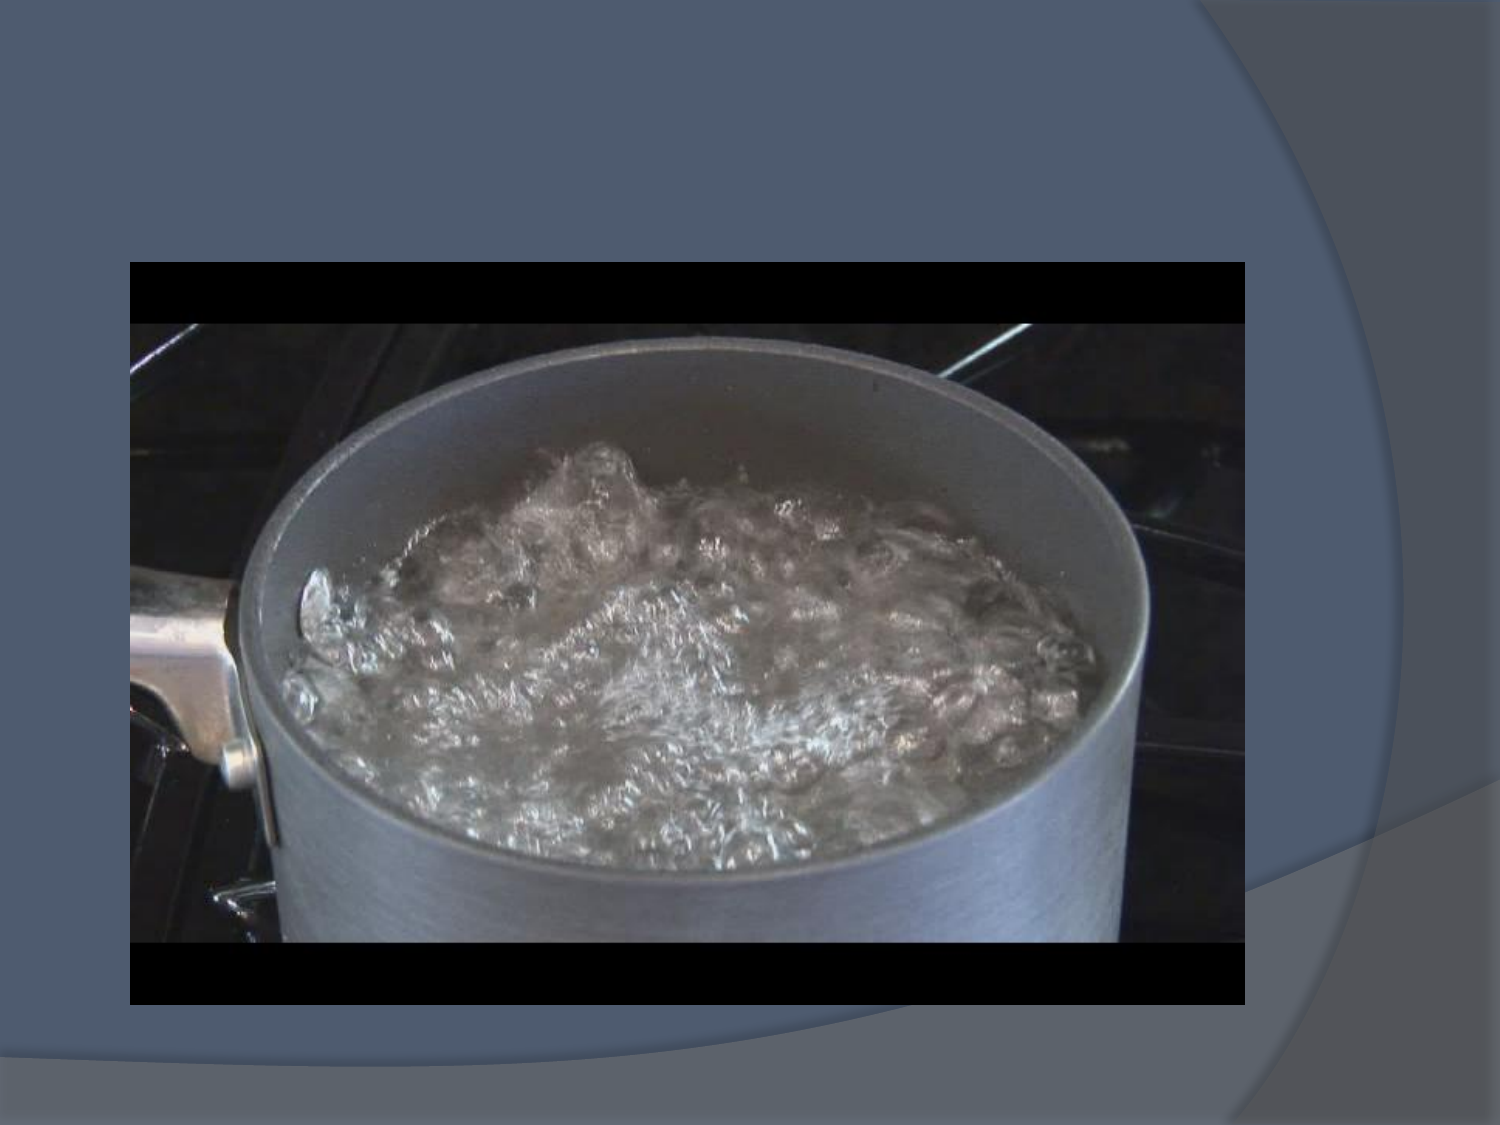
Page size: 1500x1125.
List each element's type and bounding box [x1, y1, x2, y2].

list [130, 262, 1245, 1006]
